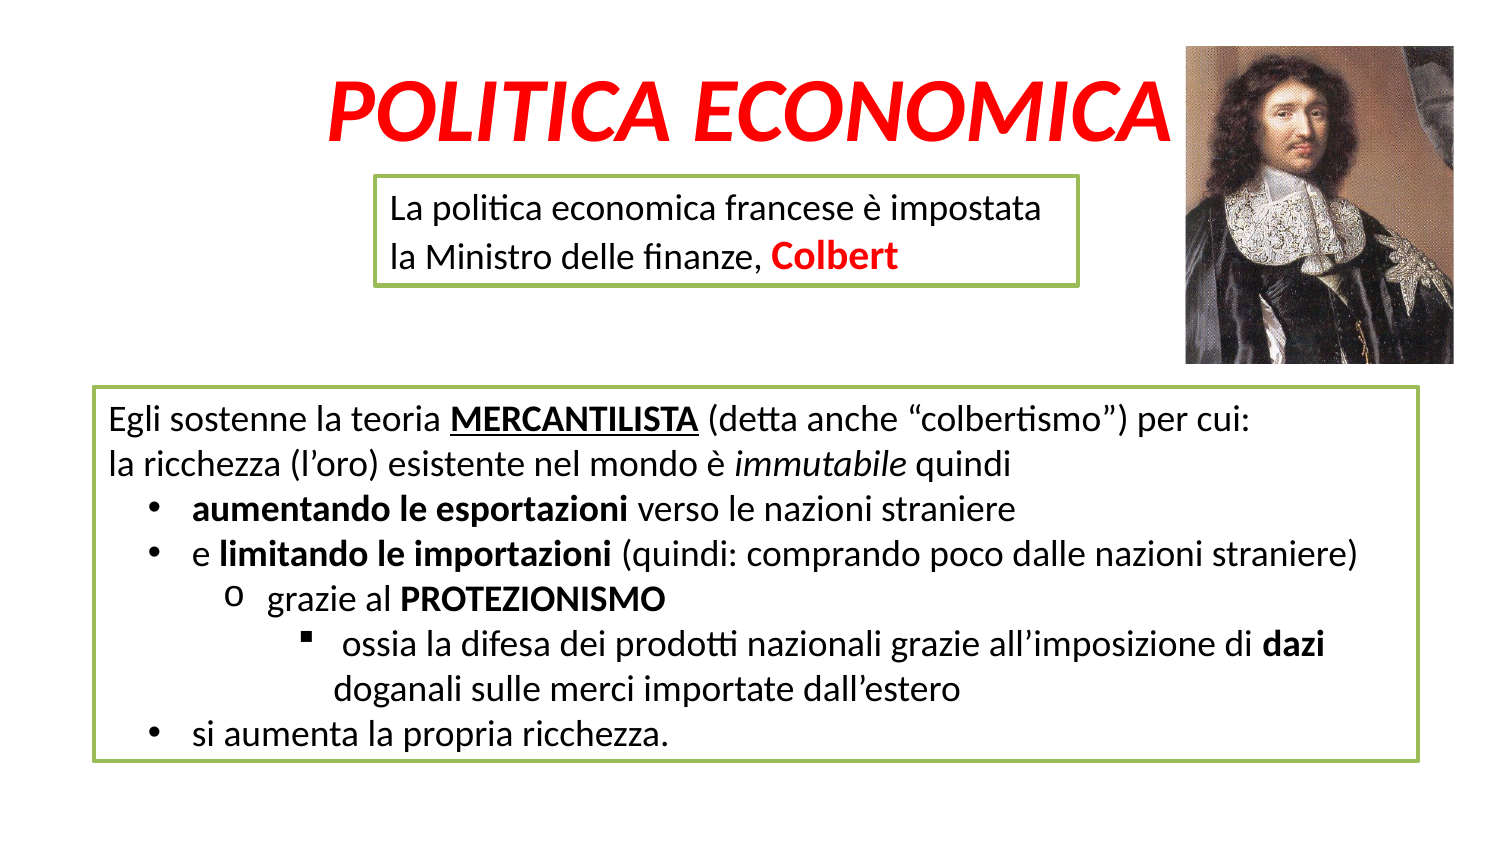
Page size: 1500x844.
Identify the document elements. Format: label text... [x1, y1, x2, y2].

title POLITICA ECONOMICA [75, 34, 1425, 175]
text_box Egli sostenne la teoria MERCANTILISTA (detta anche “colbertismo”) per cui: la ricchezza (l’oro) esistente nel mondo è immutabile quindi aumentando le esportazioni verso le nazioni straniere e limitando le importazioni (quindi: comprando poco dalle nazioni straniere) grazie al PROTEZIONISMO ossia la difesa dei prodotti nazionali grazie all’imposizione di dazi doganali sulle merci importate dall’estero si aumenta la propria ricchezza. [92, 385, 1420, 763]
picture [1183, 46, 1454, 364]
text_box La politica economica francese è impostata la Ministro delle finanze, Colbert [373, 174, 1080, 288]
